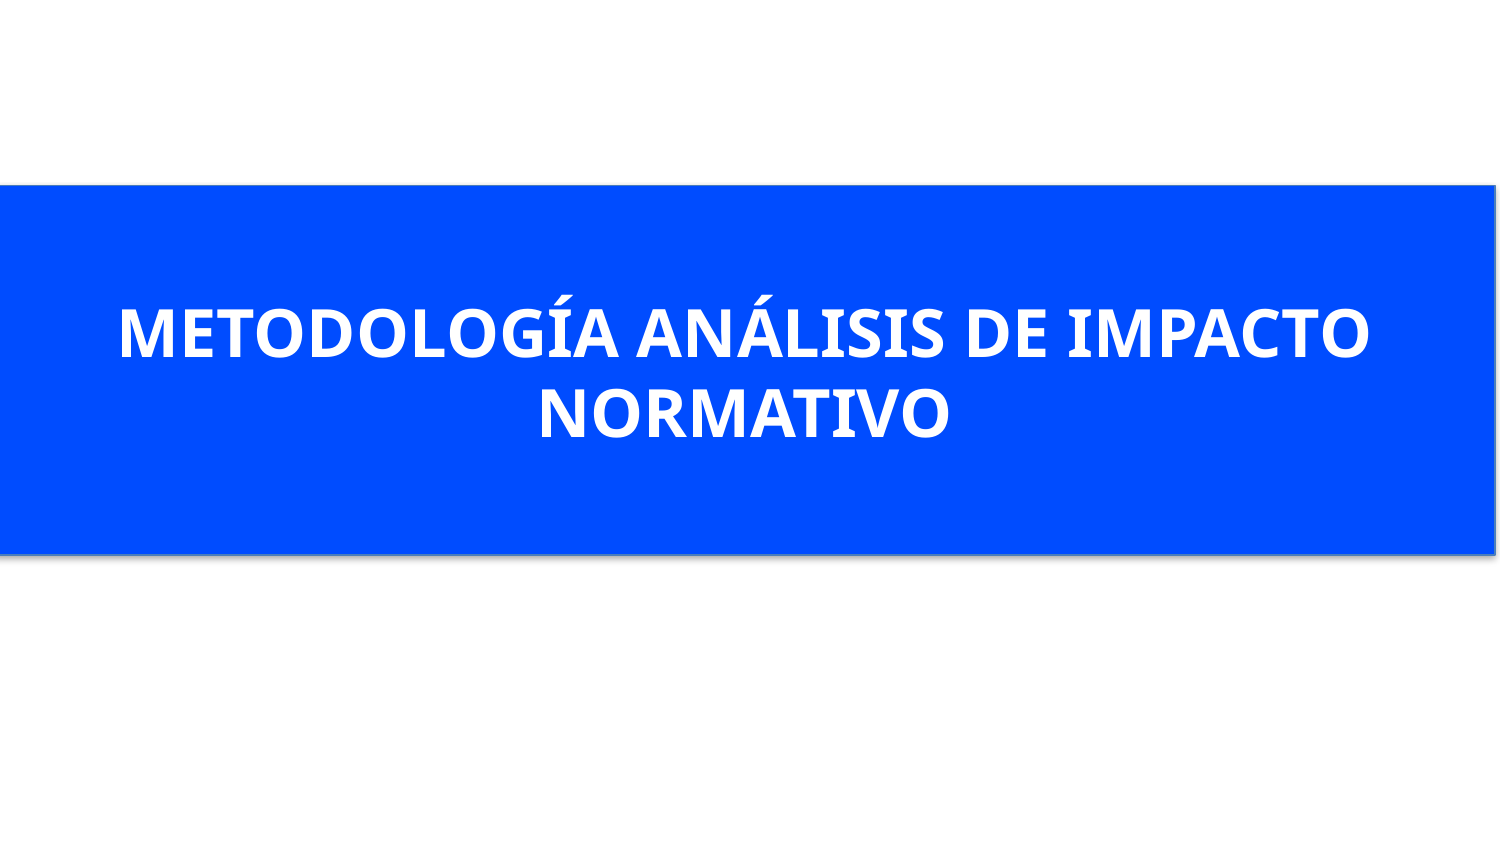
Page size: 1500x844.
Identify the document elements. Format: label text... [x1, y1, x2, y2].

text_box METODOLOGÍA ANÁLISIS DE IMPACTO NORMATIVO [0, 185, 1496, 556]
